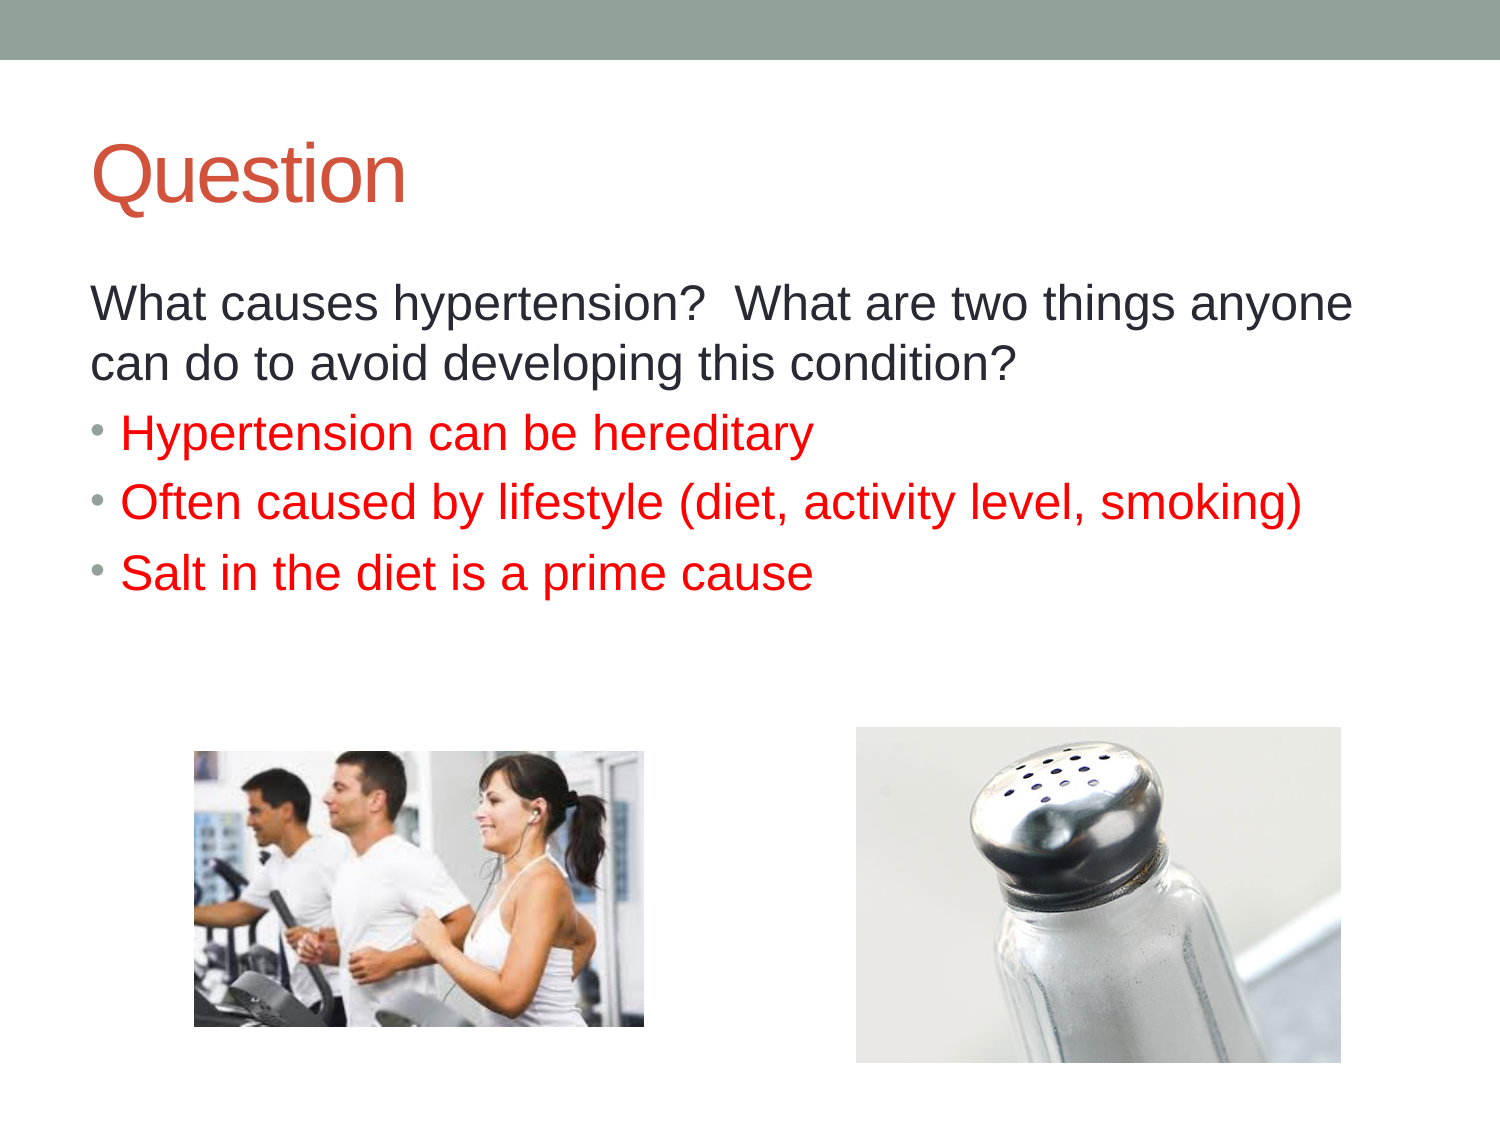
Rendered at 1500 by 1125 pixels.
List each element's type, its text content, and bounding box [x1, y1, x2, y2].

picture [856, 727, 1341, 1063]
title Question [75, 87, 1425, 250]
picture [194, 751, 644, 1027]
list What causes hypertension? What are two things anyone can do to avoid developing this condition? Hypertension can be hereditary Often caused by lifestyle (diet, activity level, smoking) Salt in the diet is a prime cause [75, 262, 1425, 1063]
